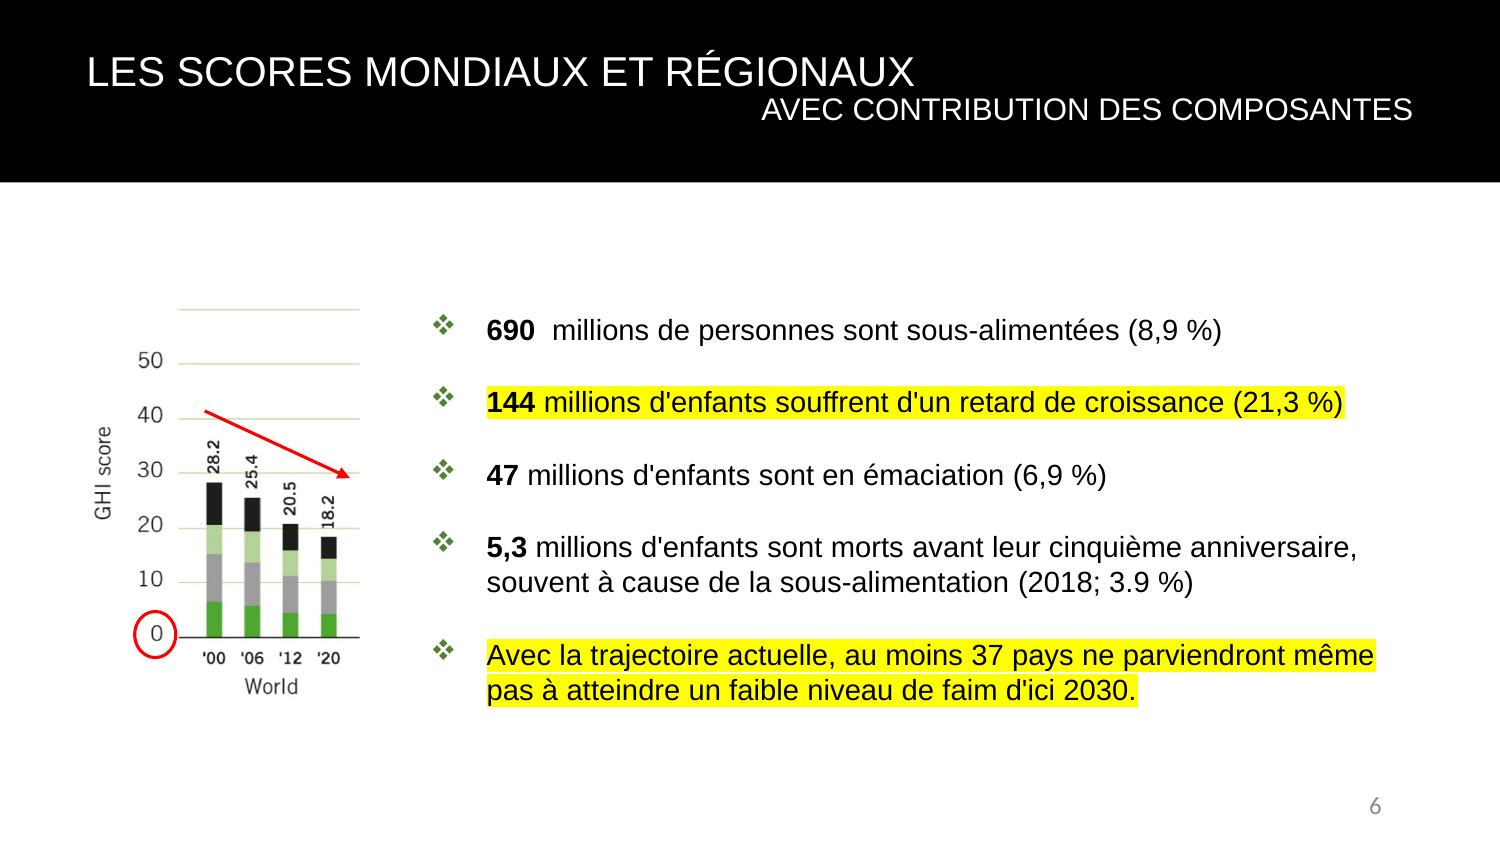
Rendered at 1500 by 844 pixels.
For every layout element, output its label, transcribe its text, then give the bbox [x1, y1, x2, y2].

slide_number 6 [1059, 782, 1397, 827]
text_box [204, 410, 350, 479]
text_box 690 millions de personnes sont sous-alimentées (8,9 %) 144 millions d'enfants souffrent d'un retard de croissance (21,3 %) 47 millions d'enfants sont en émaciation (6,9 %) 5,3 millions d'enfants sont morts avant leur cinquième anniversaire, souvent à cause de la sous-alimentation (2018; 3.9 %) Avec la trajectoire actuelle, au moins 37 pays ne parviendront même pas à atteindre un faible niveau de faim d'ici 2030. [415, 303, 1397, 714]
text_box LES SCORES MONDIAUX ET RÉGIONAUX AVEC CONTRIBUTION DES COMPOSANTES [74, 40, 1425, 140]
text_box [0, 0, 1500, 183]
picture [52, 281, 360, 740]
